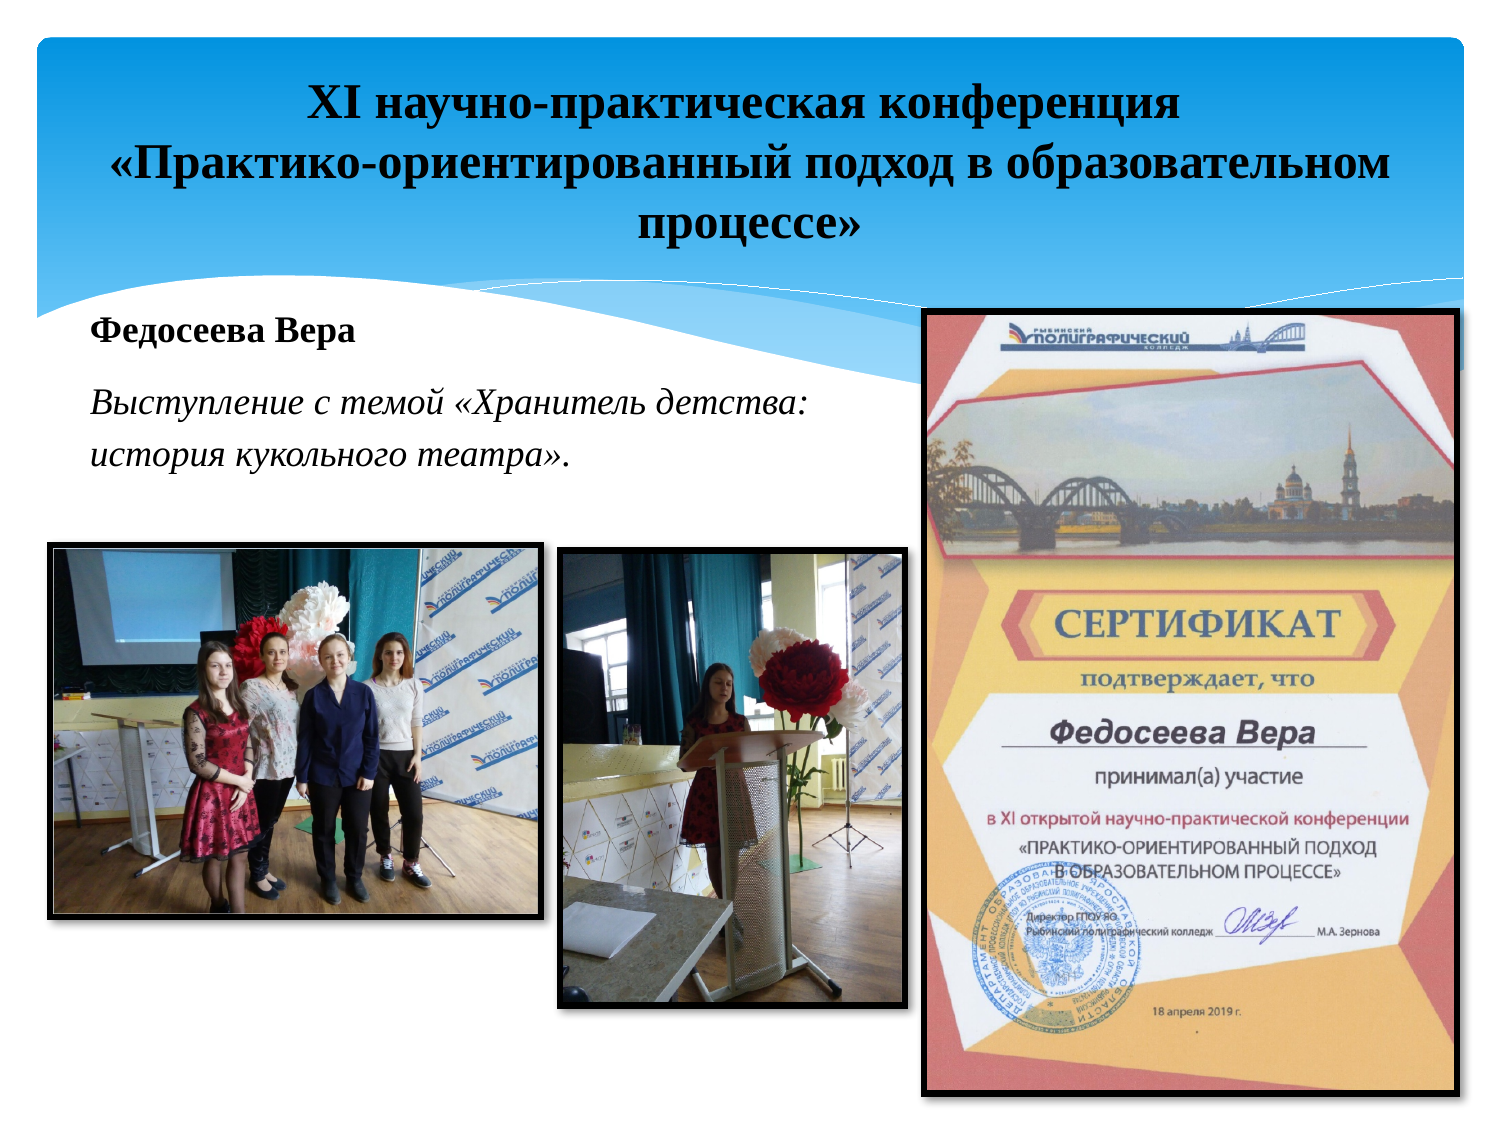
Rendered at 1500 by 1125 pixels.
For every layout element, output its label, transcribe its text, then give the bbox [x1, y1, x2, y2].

text_box Федосеева Вера Выступление с темой «Хранитель детства: история кукольного театра». [74, 290, 963, 482]
picture [53, 547, 538, 915]
title XI научно-практическая конференция «Практико-ориентированный подход в образовательном процессе» [75, 55, 1425, 261]
picture [562, 315, 1500, 1090]
